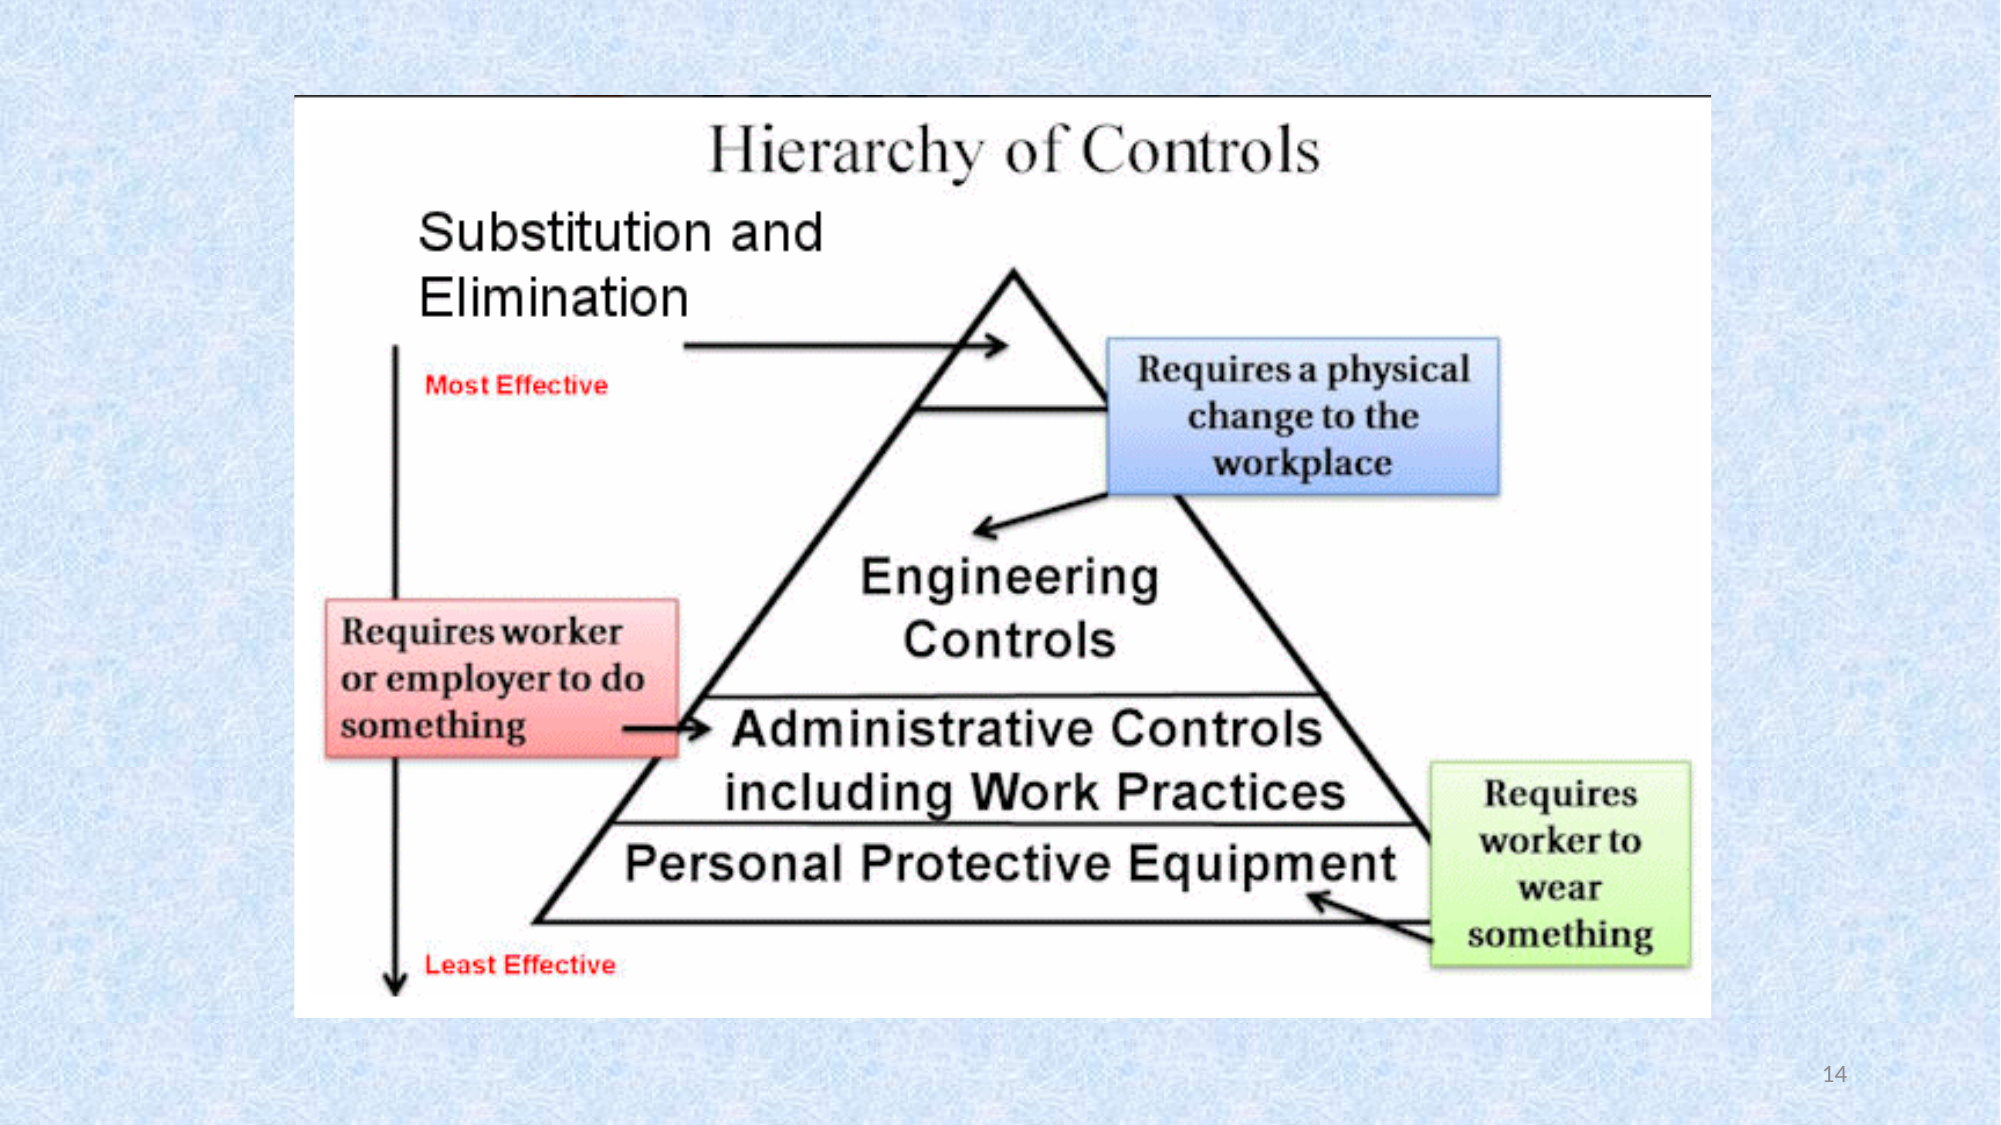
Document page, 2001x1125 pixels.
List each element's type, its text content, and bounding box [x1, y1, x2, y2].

picture [0, 0, 2001, 1125]
slide_number 14 [1412, 1042, 1863, 1103]
